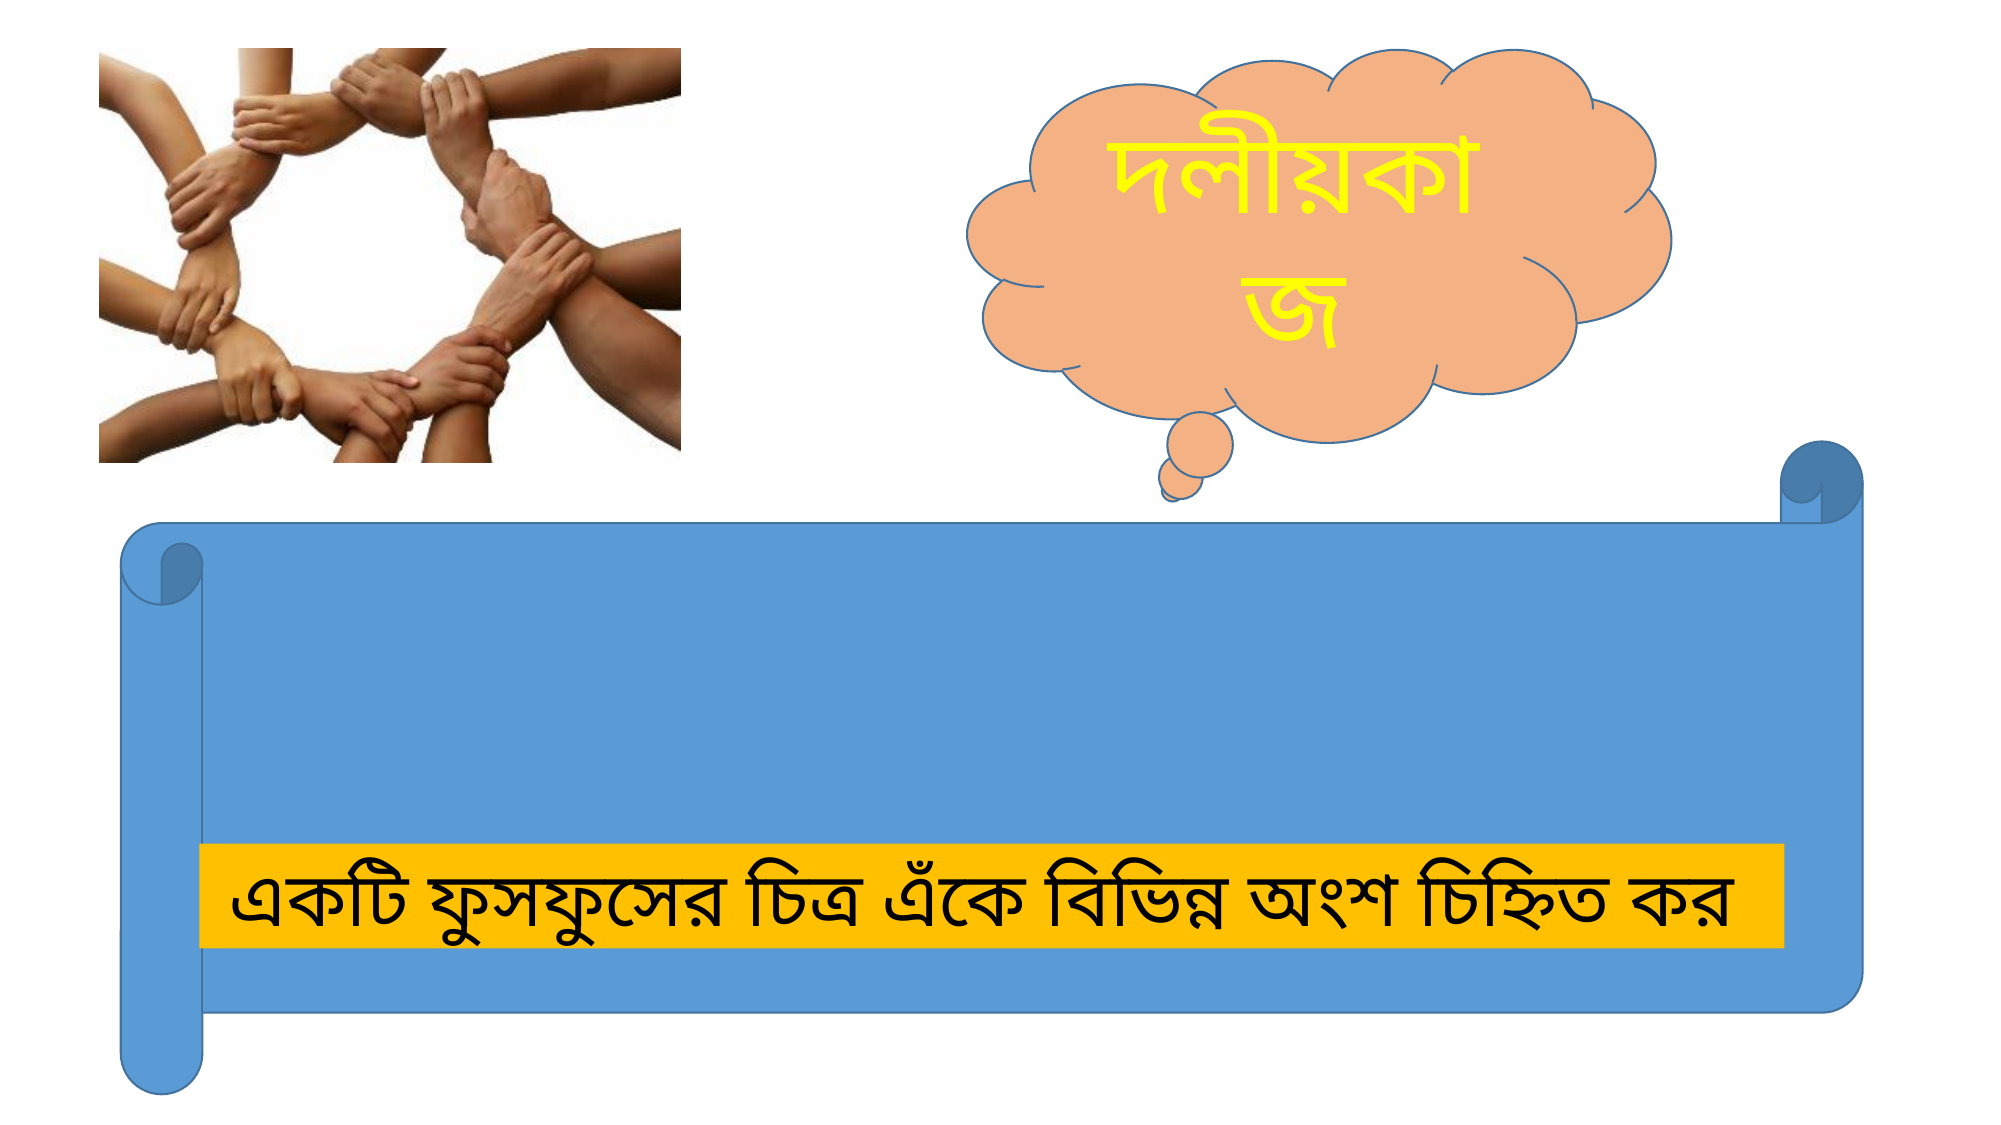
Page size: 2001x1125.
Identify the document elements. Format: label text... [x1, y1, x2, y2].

text_box দলীয়কাজ [965, 48, 1673, 503]
text_box [119, 440, 1864, 1096]
text_box একটি ফুসফুসের চিত্র এঁকে বিভিন্ন অংশ চিহ্নিত কর [199, 843, 1785, 949]
picture [99, 48, 681, 463]
